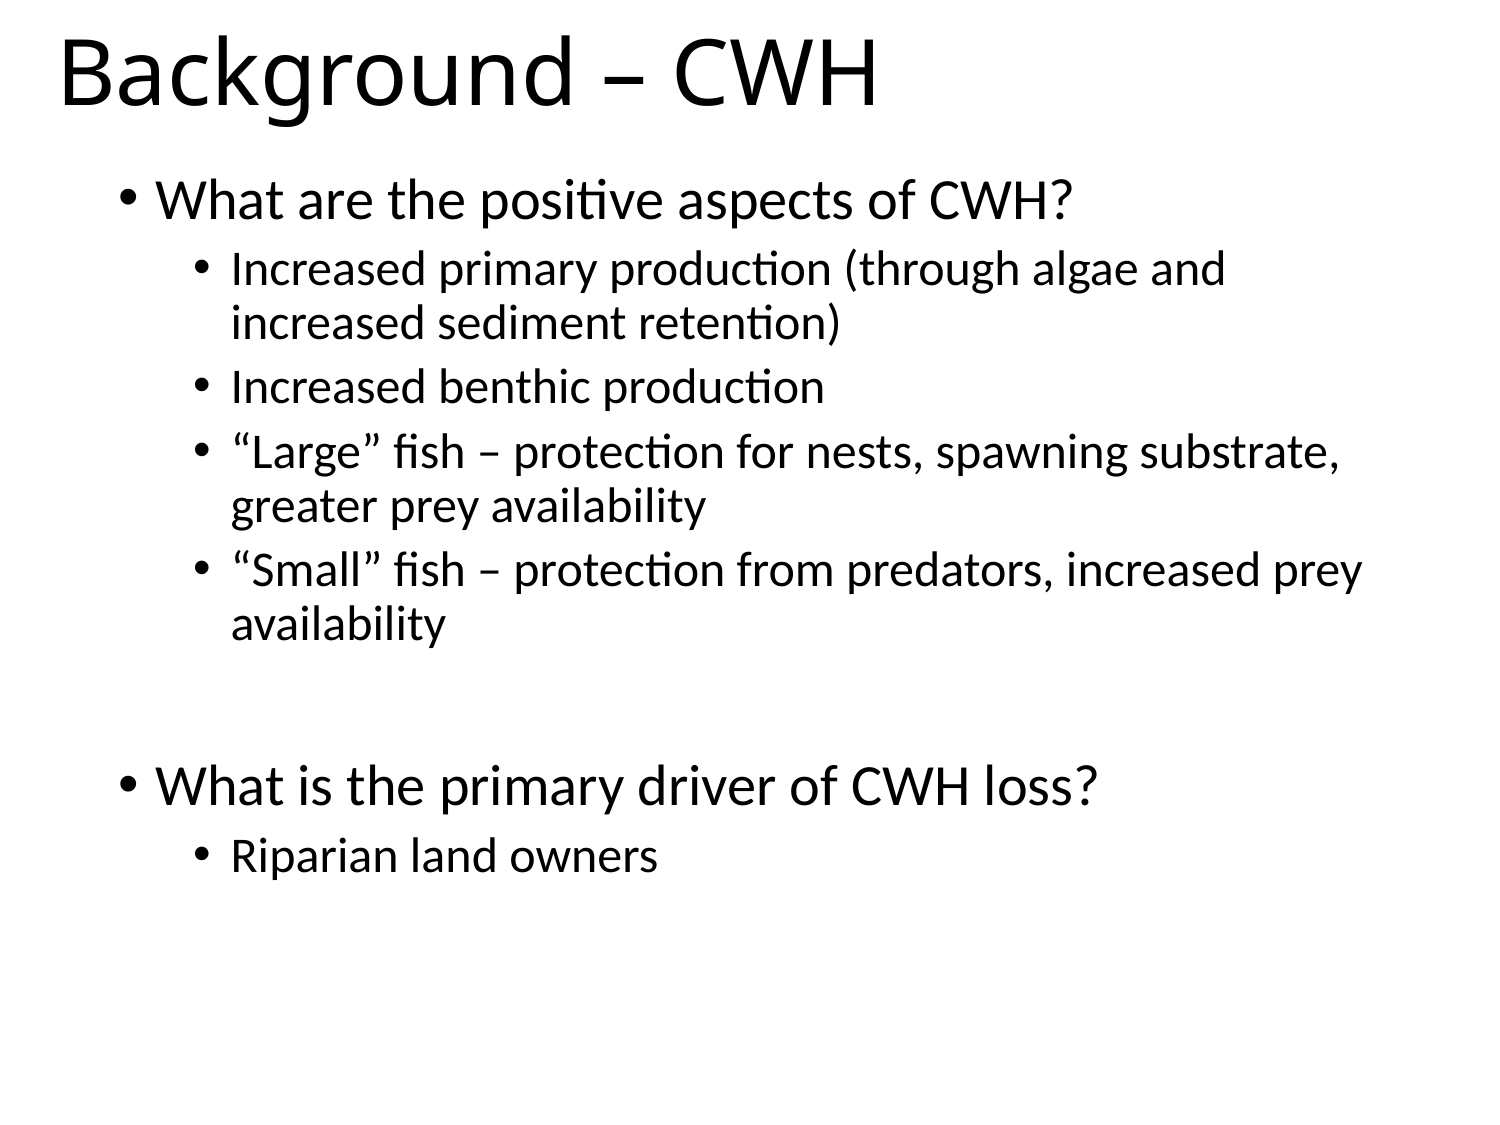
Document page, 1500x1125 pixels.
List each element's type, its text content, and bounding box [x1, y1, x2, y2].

title Background – CWH [41, 17, 1482, 135]
list What are the positive aspects of CWH? Increased primary production (through algae and increased sediment retention) Increased benthic production “Large” fish – protection for nests, spawning substrate, greater prey availability “Small” fish – protection from predators, increased prey availability What is the primary driver of CWH loss? Riparian land owners [103, 161, 1397, 1014]
